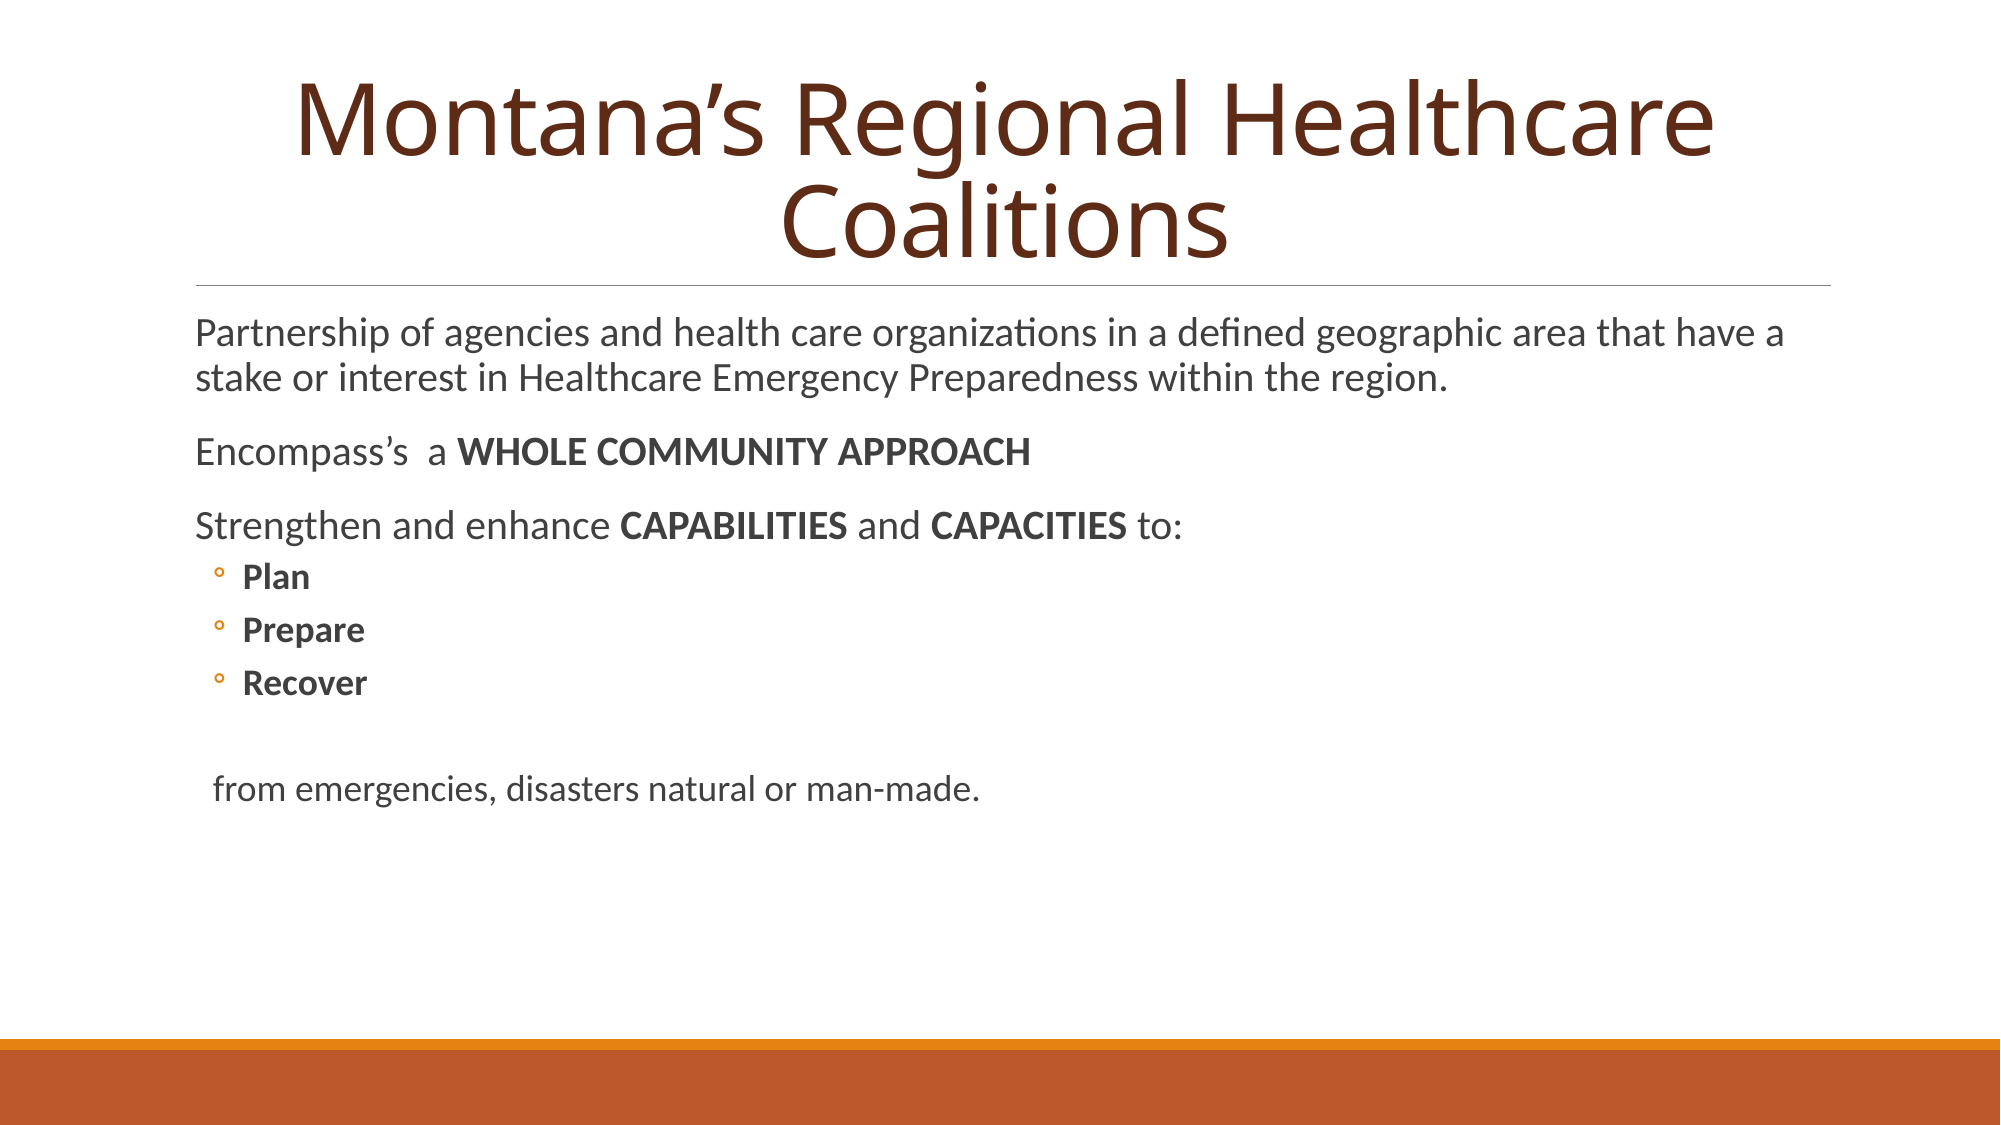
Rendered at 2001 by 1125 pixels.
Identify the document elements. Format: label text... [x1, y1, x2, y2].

title Montana’s Regional Healthcare Coalitions [180, 47, 1830, 285]
list Partnership of agencies and health care organizations in a defined geographic area that have a stake or interest in Healthcare Emergency Preparedness within the region. Encompass’s a WHOLE COMMUNITY APPROACH Strengthen and enhance CAPABILITIES and CAPACITIES to: Plan Prepare Recover from emergencies, disasters natural or man-made. [180, 302, 1830, 963]
